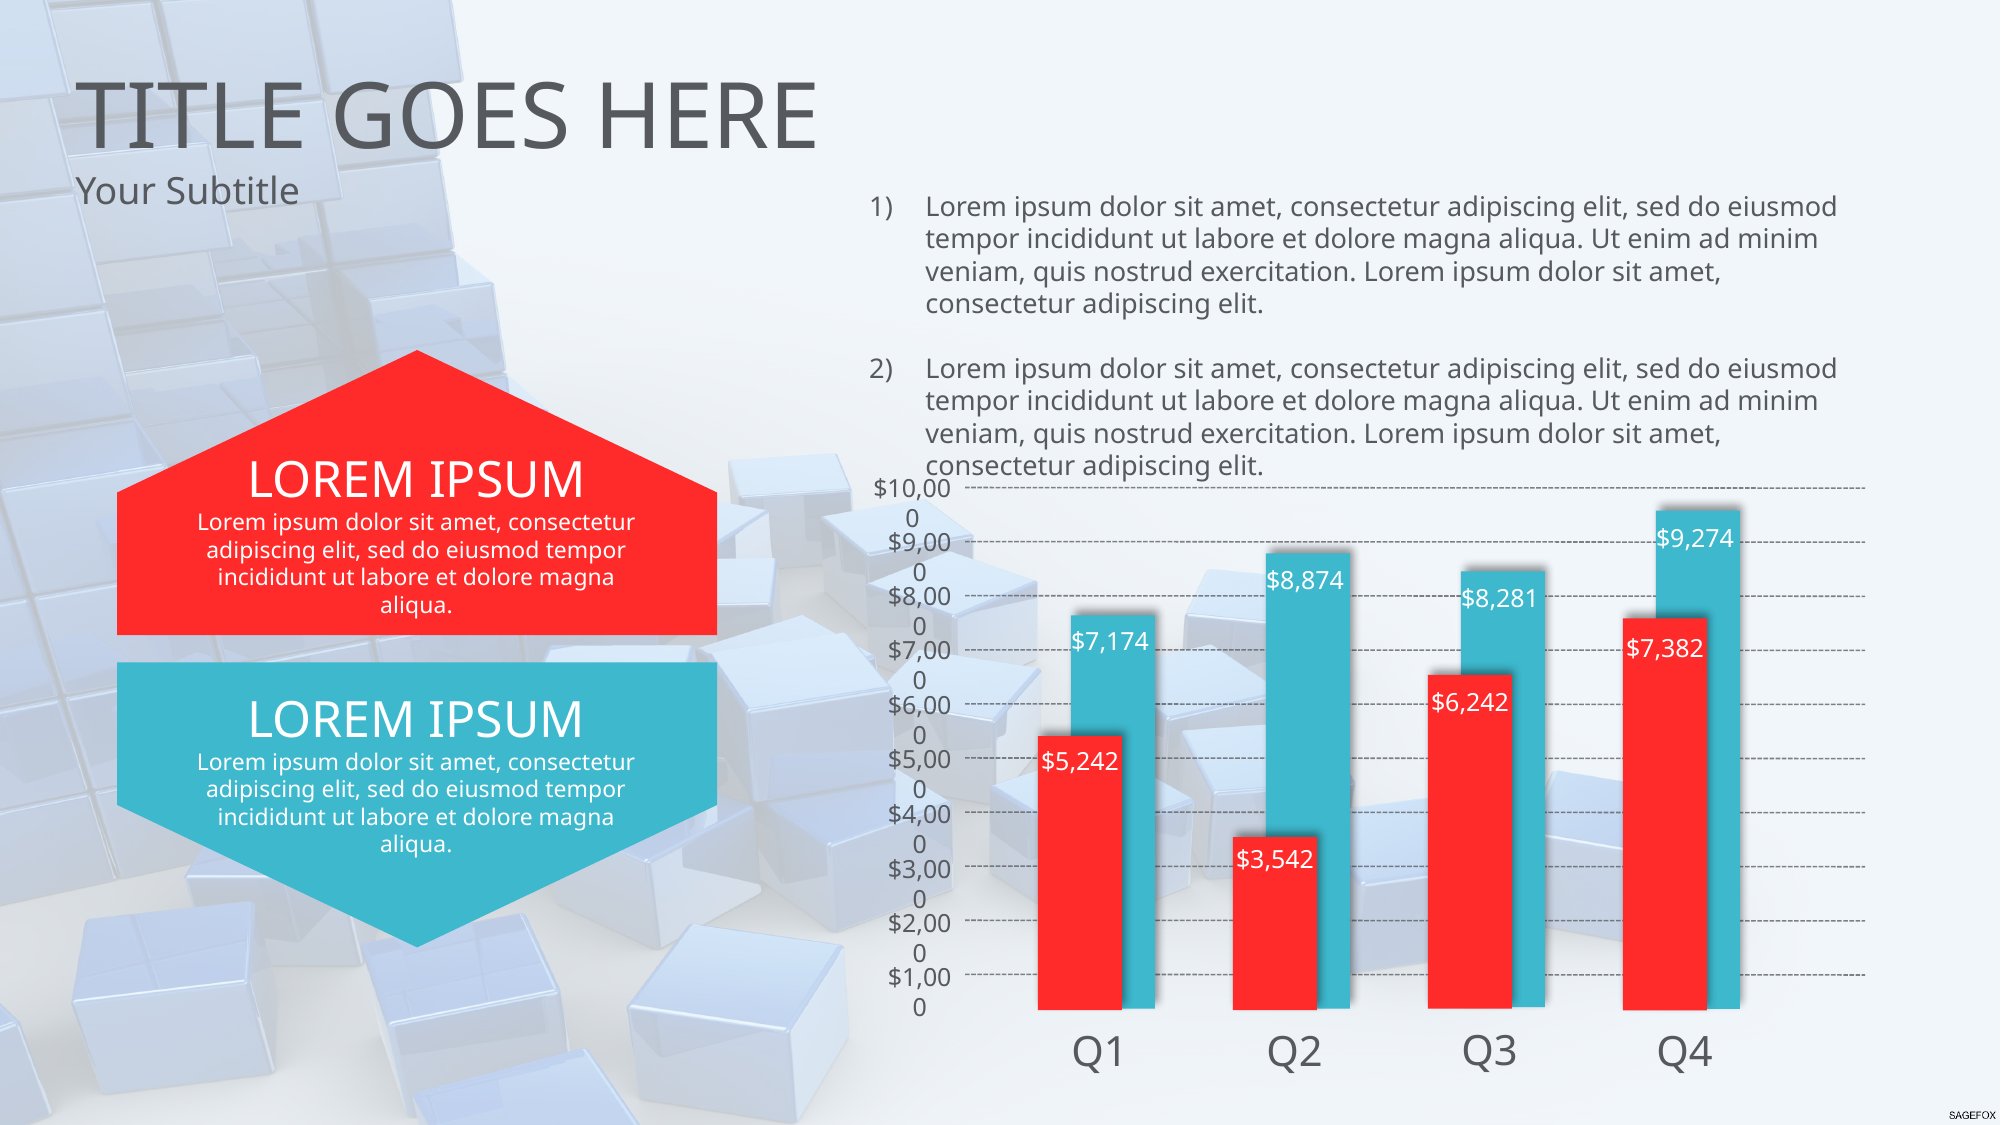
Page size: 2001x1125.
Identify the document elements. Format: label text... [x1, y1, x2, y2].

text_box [1034, 736, 1125, 1011]
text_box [1259, 553, 1350, 1009]
text_box Q2 [1252, 1025, 1337, 1076]
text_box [1454, 571, 1545, 1008]
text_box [117, 349, 718, 635]
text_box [1619, 618, 1710, 1011]
text_box Lorem ipsum dolor sit amet, consectetur adipiscing elit, sed do eiusmod tempor incididunt ut labore et dolore magna aliqua. Ut enim ad minim veniam, quis nostrud exercitation. Lorem ipsum dolor sit amet, consectetur adipiscing elit. Lorem ipsum dolor sit amet, consectetur adipiscing elit, sed do eiusmod tempor incididunt ut labore et dolore magna aliqua. Ut enim ad minim veniam, quis nostrud exercitation. Lorem ipsum dolor sit amet, consectetur adipiscing elit. [854, 181, 1853, 487]
text_box Q4 [1642, 1025, 1727, 1076]
text_box TITLE GOES HERE Your Subtitle [60, 49, 1036, 220]
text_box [852, 464, 973, 1000]
text_box Q1 [1057, 1025, 1142, 1076]
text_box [1229, 837, 1320, 1011]
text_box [117, 662, 718, 948]
text_box Q3 [1447, 1023, 1532, 1074]
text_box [1064, 615, 1155, 1009]
picture [1925, 0, 2001, 1125]
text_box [1649, 510, 1740, 1009]
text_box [1424, 674, 1515, 1009]
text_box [973, 487, 1865, 975]
